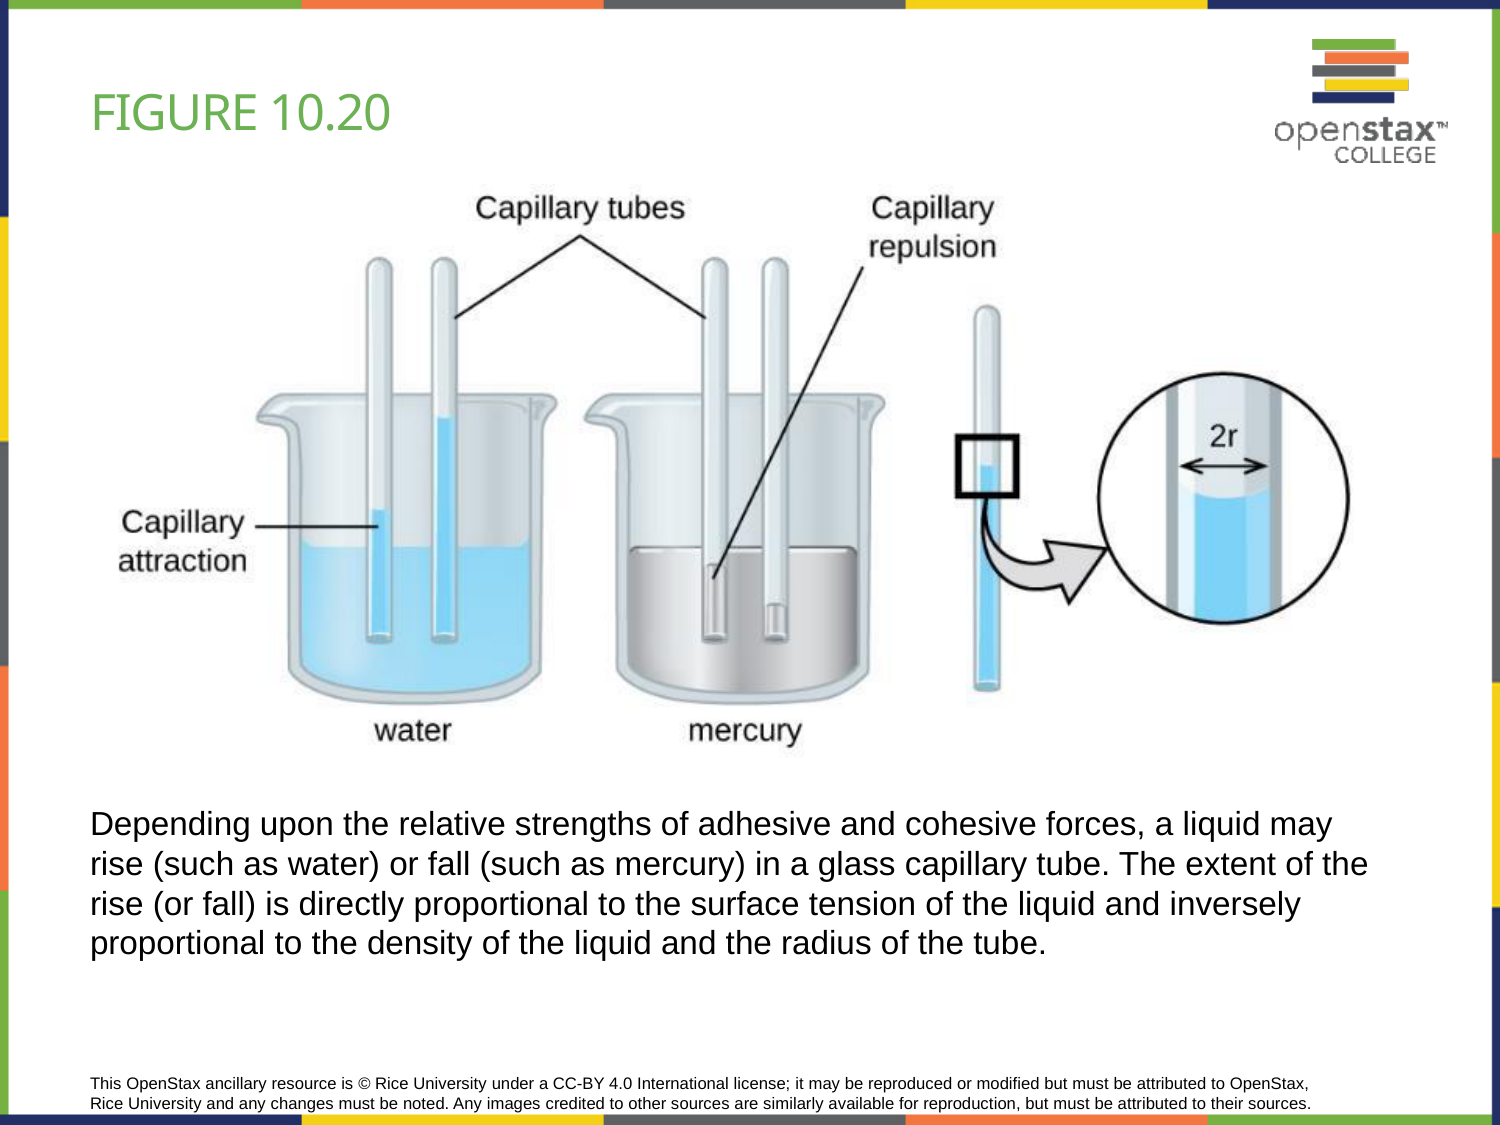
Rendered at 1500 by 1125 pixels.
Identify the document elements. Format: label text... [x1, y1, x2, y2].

list Depending upon the relative strengths of adhesive and cohesive forces, a liquid may rise (such as water) or fall (such as mercury) in a glass capillary tube. The extent of the rise (or fall) is directly proportional to the surface tension of the liquid and inversely proportional to the density of the liquid and the radius of the tube. [75, 794, 1398, 986]
footer This OpenStax ancillary resource is © Rice University under a CC-BY 4.0 International license; it may be reproduced or modified but must be attributed to OpenStax, Rice University and any changes must be noted. Any images credited to other sources are similarly available for reproduction, but must be attributed to their sources. [75, 1065, 1345, 1112]
picture [0, 0, 1500, 1125]
title Figure 10.20 [75, 39, 1274, 148]
